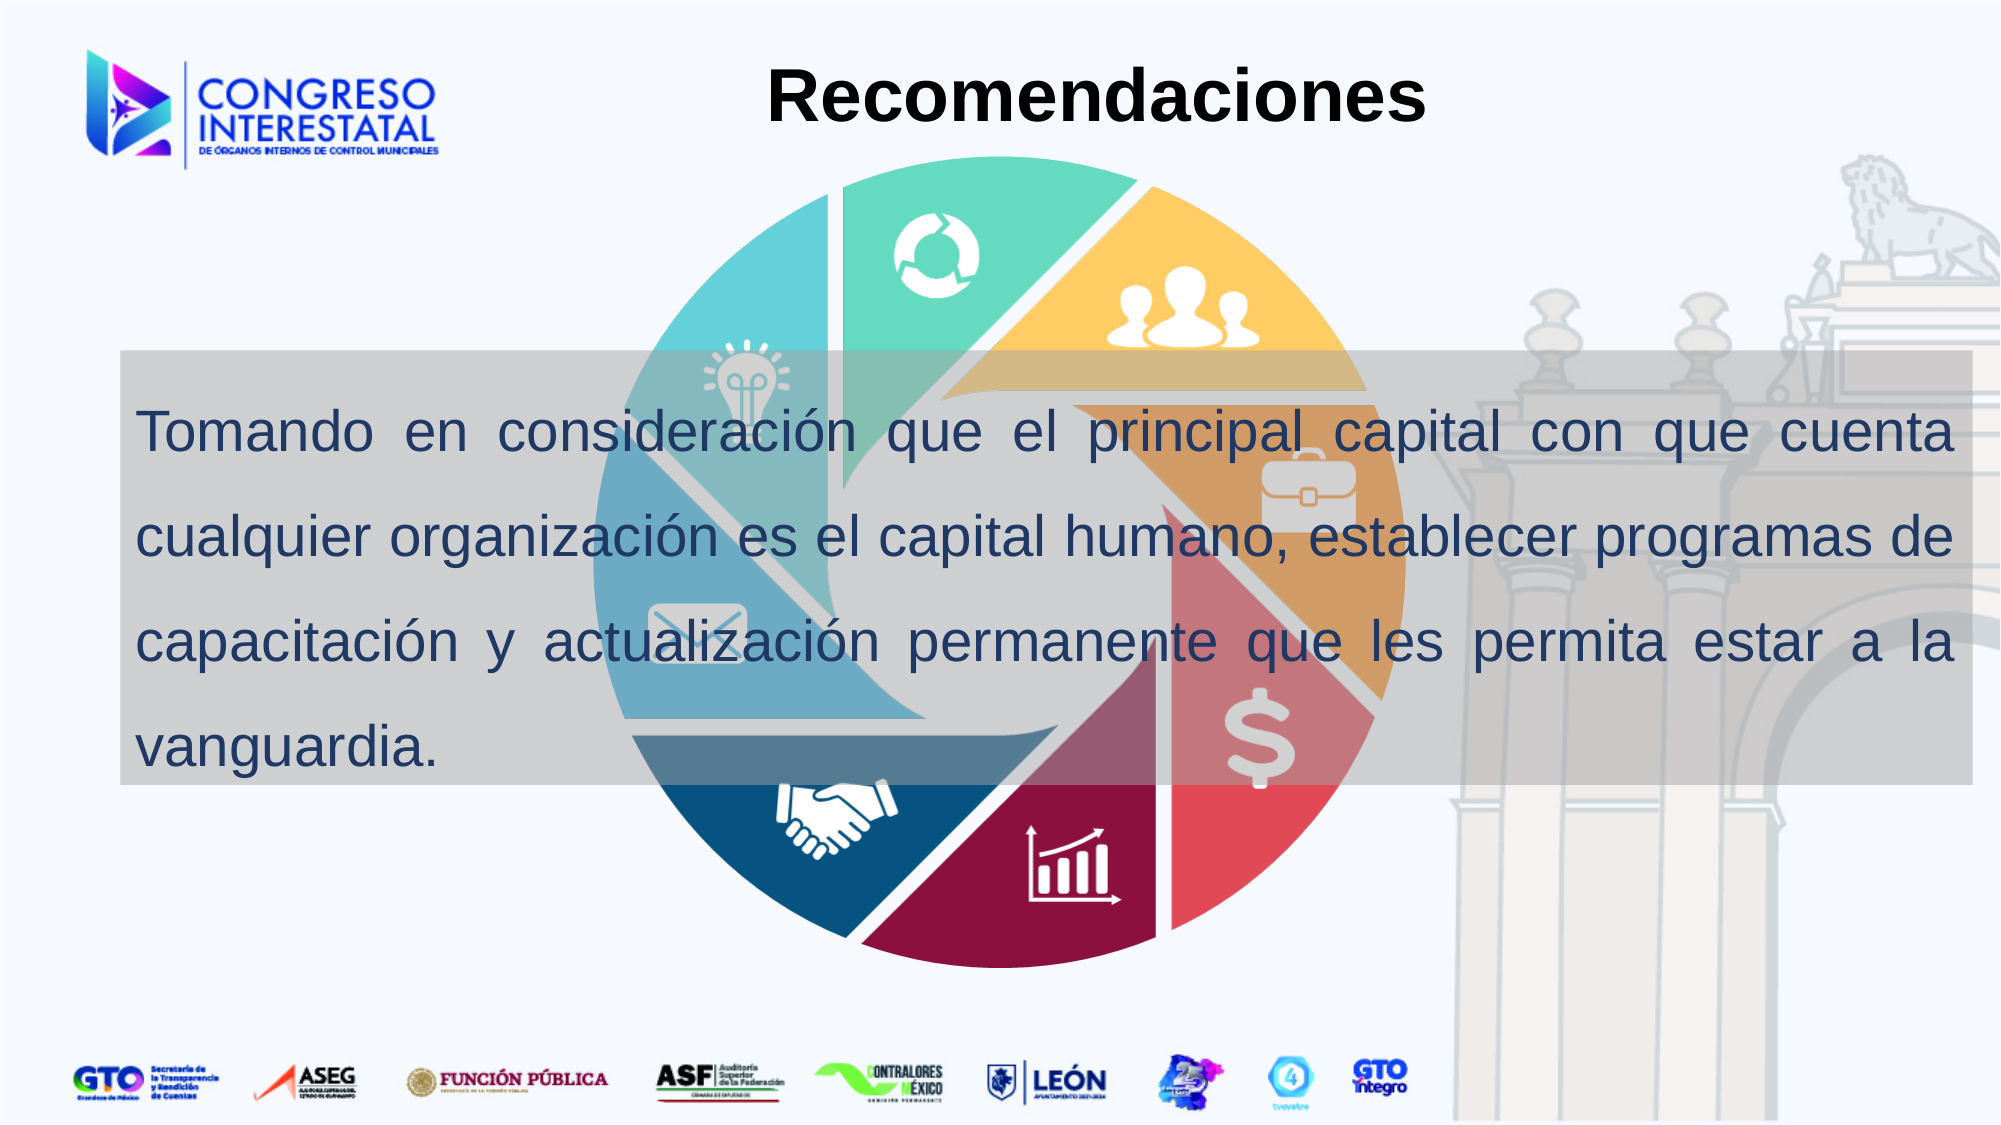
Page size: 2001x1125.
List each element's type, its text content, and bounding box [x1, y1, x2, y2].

text_box Tomando en consideración que el principal capital con que cuenta cualquier organización es el capital humano, establecer programas de capacitación y actualización permanente que les permita estar a la vanguardia. [1407, 350, 1973, 785]
text_box Recomendaciones [520, 38, 1675, 144]
picture [0, 0, 2001, 1125]
text_box Tomando en consideración que el principal capital con que cuenta cualquier organización es el capital humano, establecer programas de capacitación y actualización permanente que les permita estar a la vanguardia. [120, 350, 593, 785]
